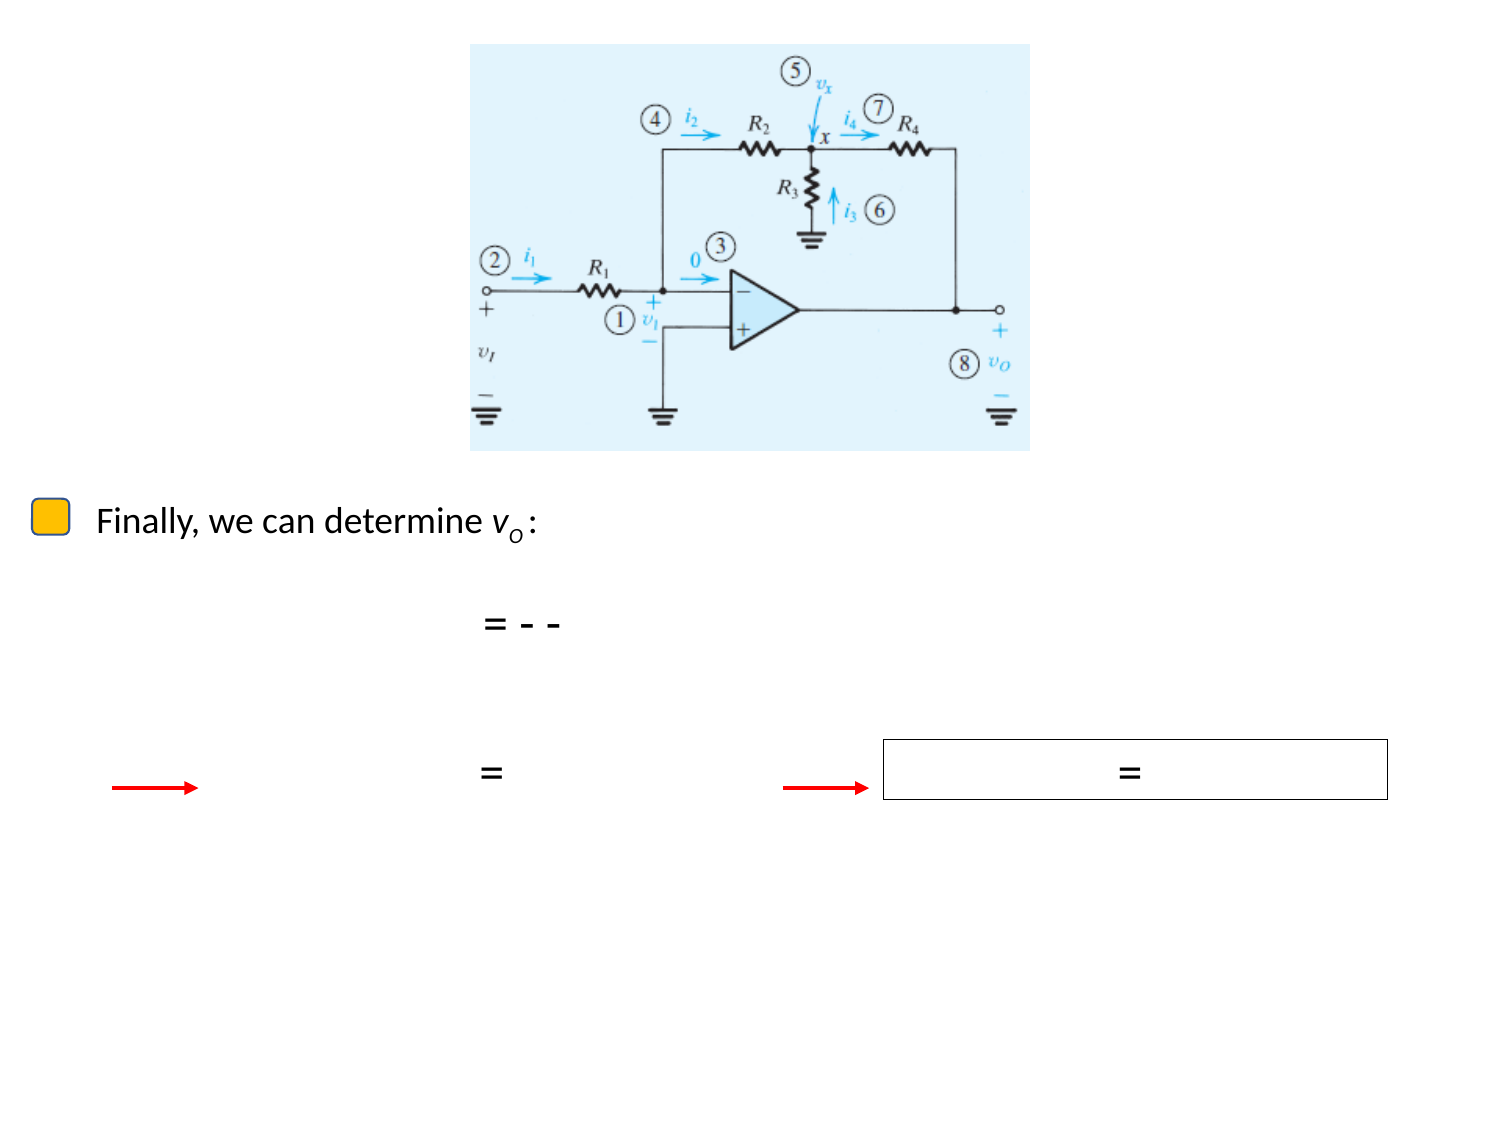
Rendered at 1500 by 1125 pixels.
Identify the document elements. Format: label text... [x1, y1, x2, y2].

text_box [30, 497, 71, 536]
picture [470, 44, 1030, 451]
text_box Finally, we can determine vO : [81, 489, 853, 555]
